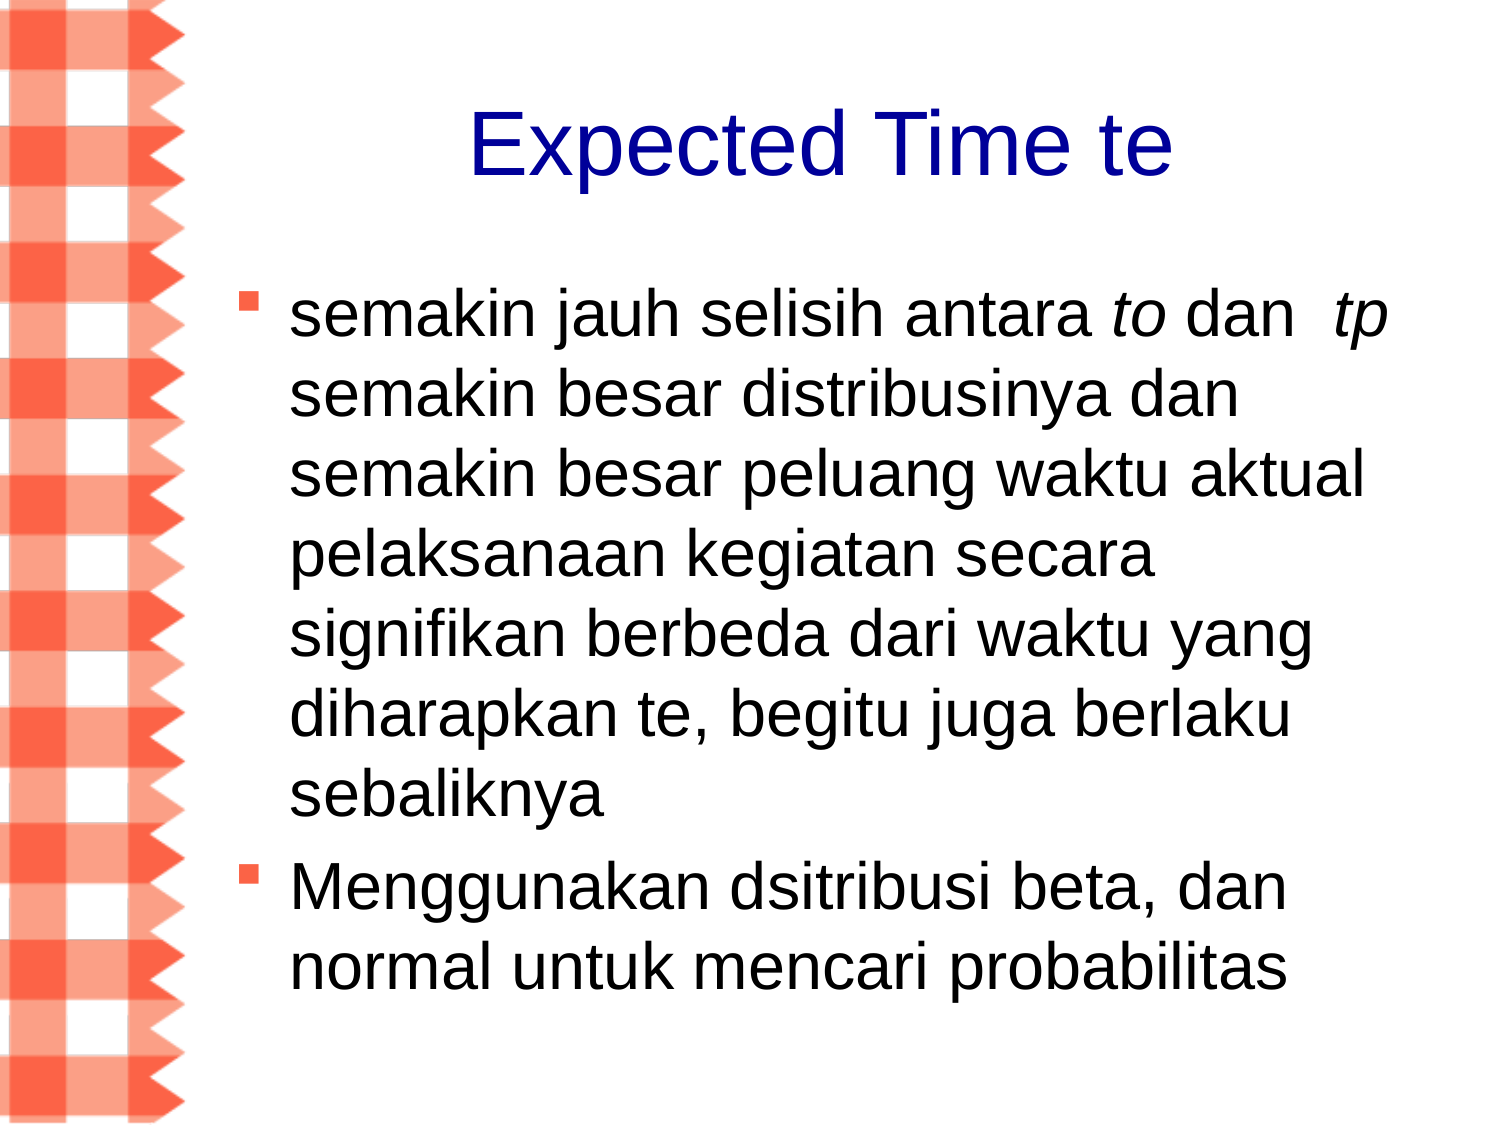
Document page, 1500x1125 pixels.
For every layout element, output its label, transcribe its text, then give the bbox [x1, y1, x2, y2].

list semakin jauh selisih antara to dan tp semakin besar distribusinya dan semakin besar peluang waktu aktual pelaksanaan kegiatan secara signifikan berbeda dari waktu yang diharapkan te, begitu juga berlaku sebaliknya Menggunakan dsitribusi beta, dan normal untuk mencari probabilitas [218, 262, 1426, 1006]
picture [0, 0, 220, 1125]
title Expected Time te [218, 44, 1426, 233]
